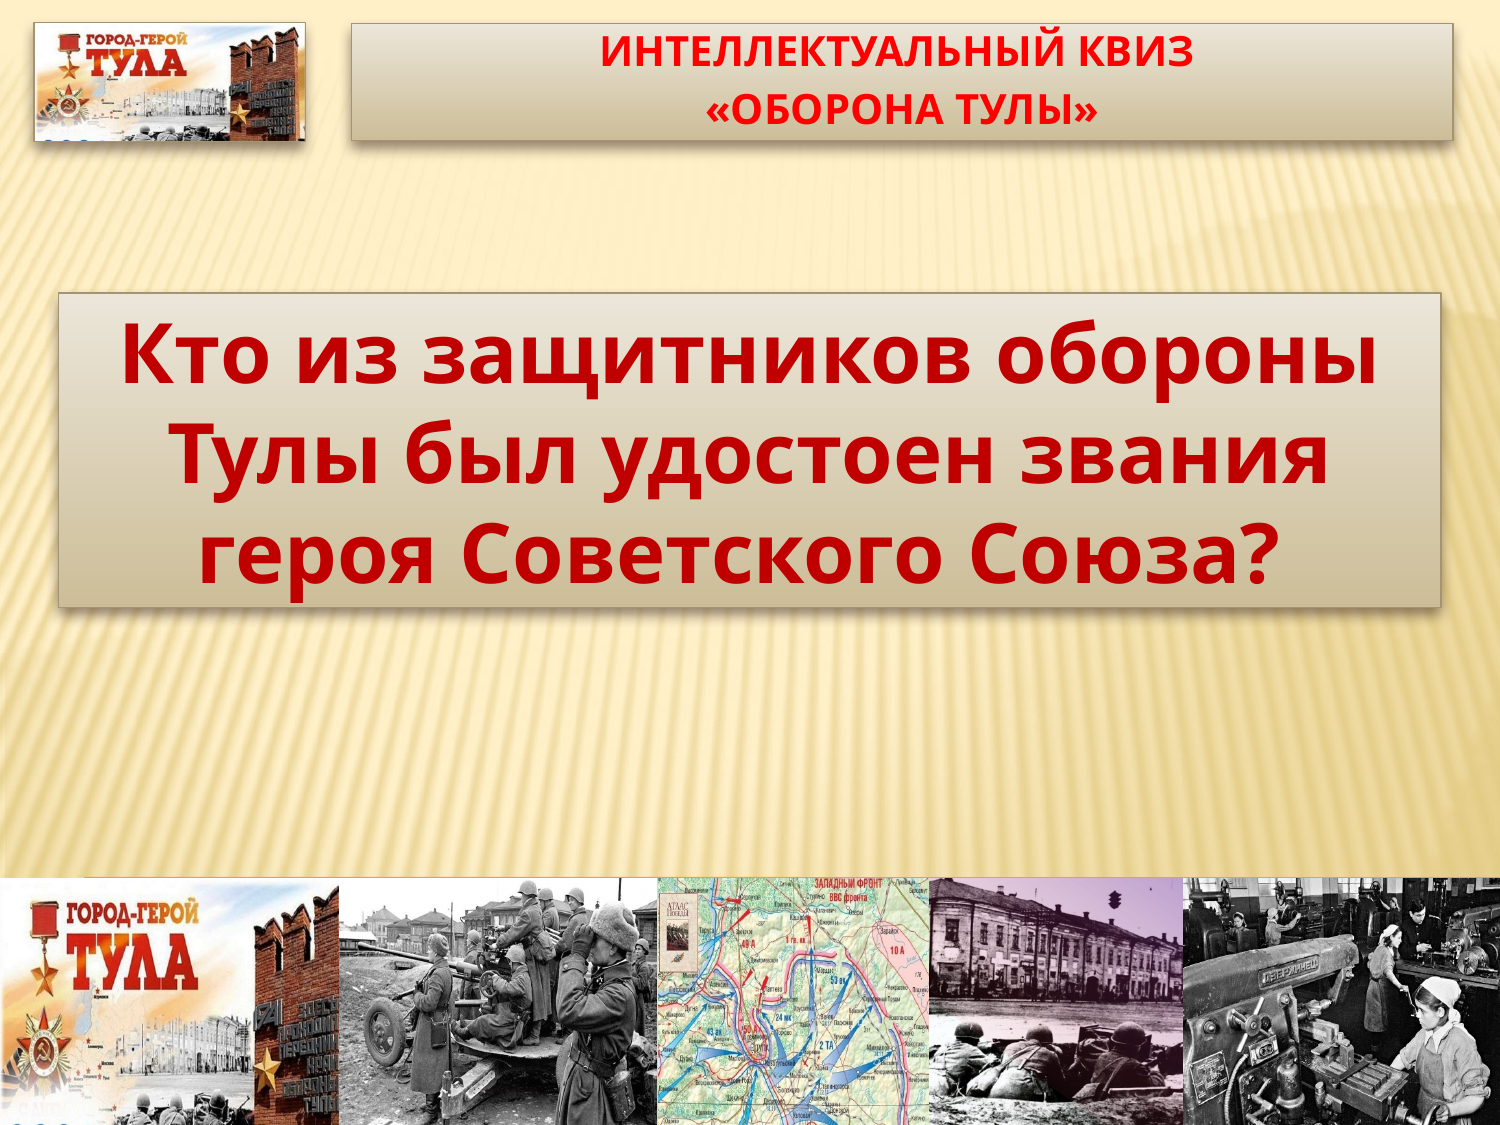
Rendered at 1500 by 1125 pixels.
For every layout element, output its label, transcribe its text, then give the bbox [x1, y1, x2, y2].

picture [0, 878, 657, 1125]
picture [658, 878, 1500, 1125]
text_box ИНТЕЛЛЕКТУАЛЬНЫЙ КВИЗ «ОБОРОНА ТУЛЫ» [351, 23, 1454, 141]
picture [34, 23, 305, 141]
text_box Кто из защитников обороны Тулы был удостоен звания героя Советского Союза? [58, 292, 1442, 608]
